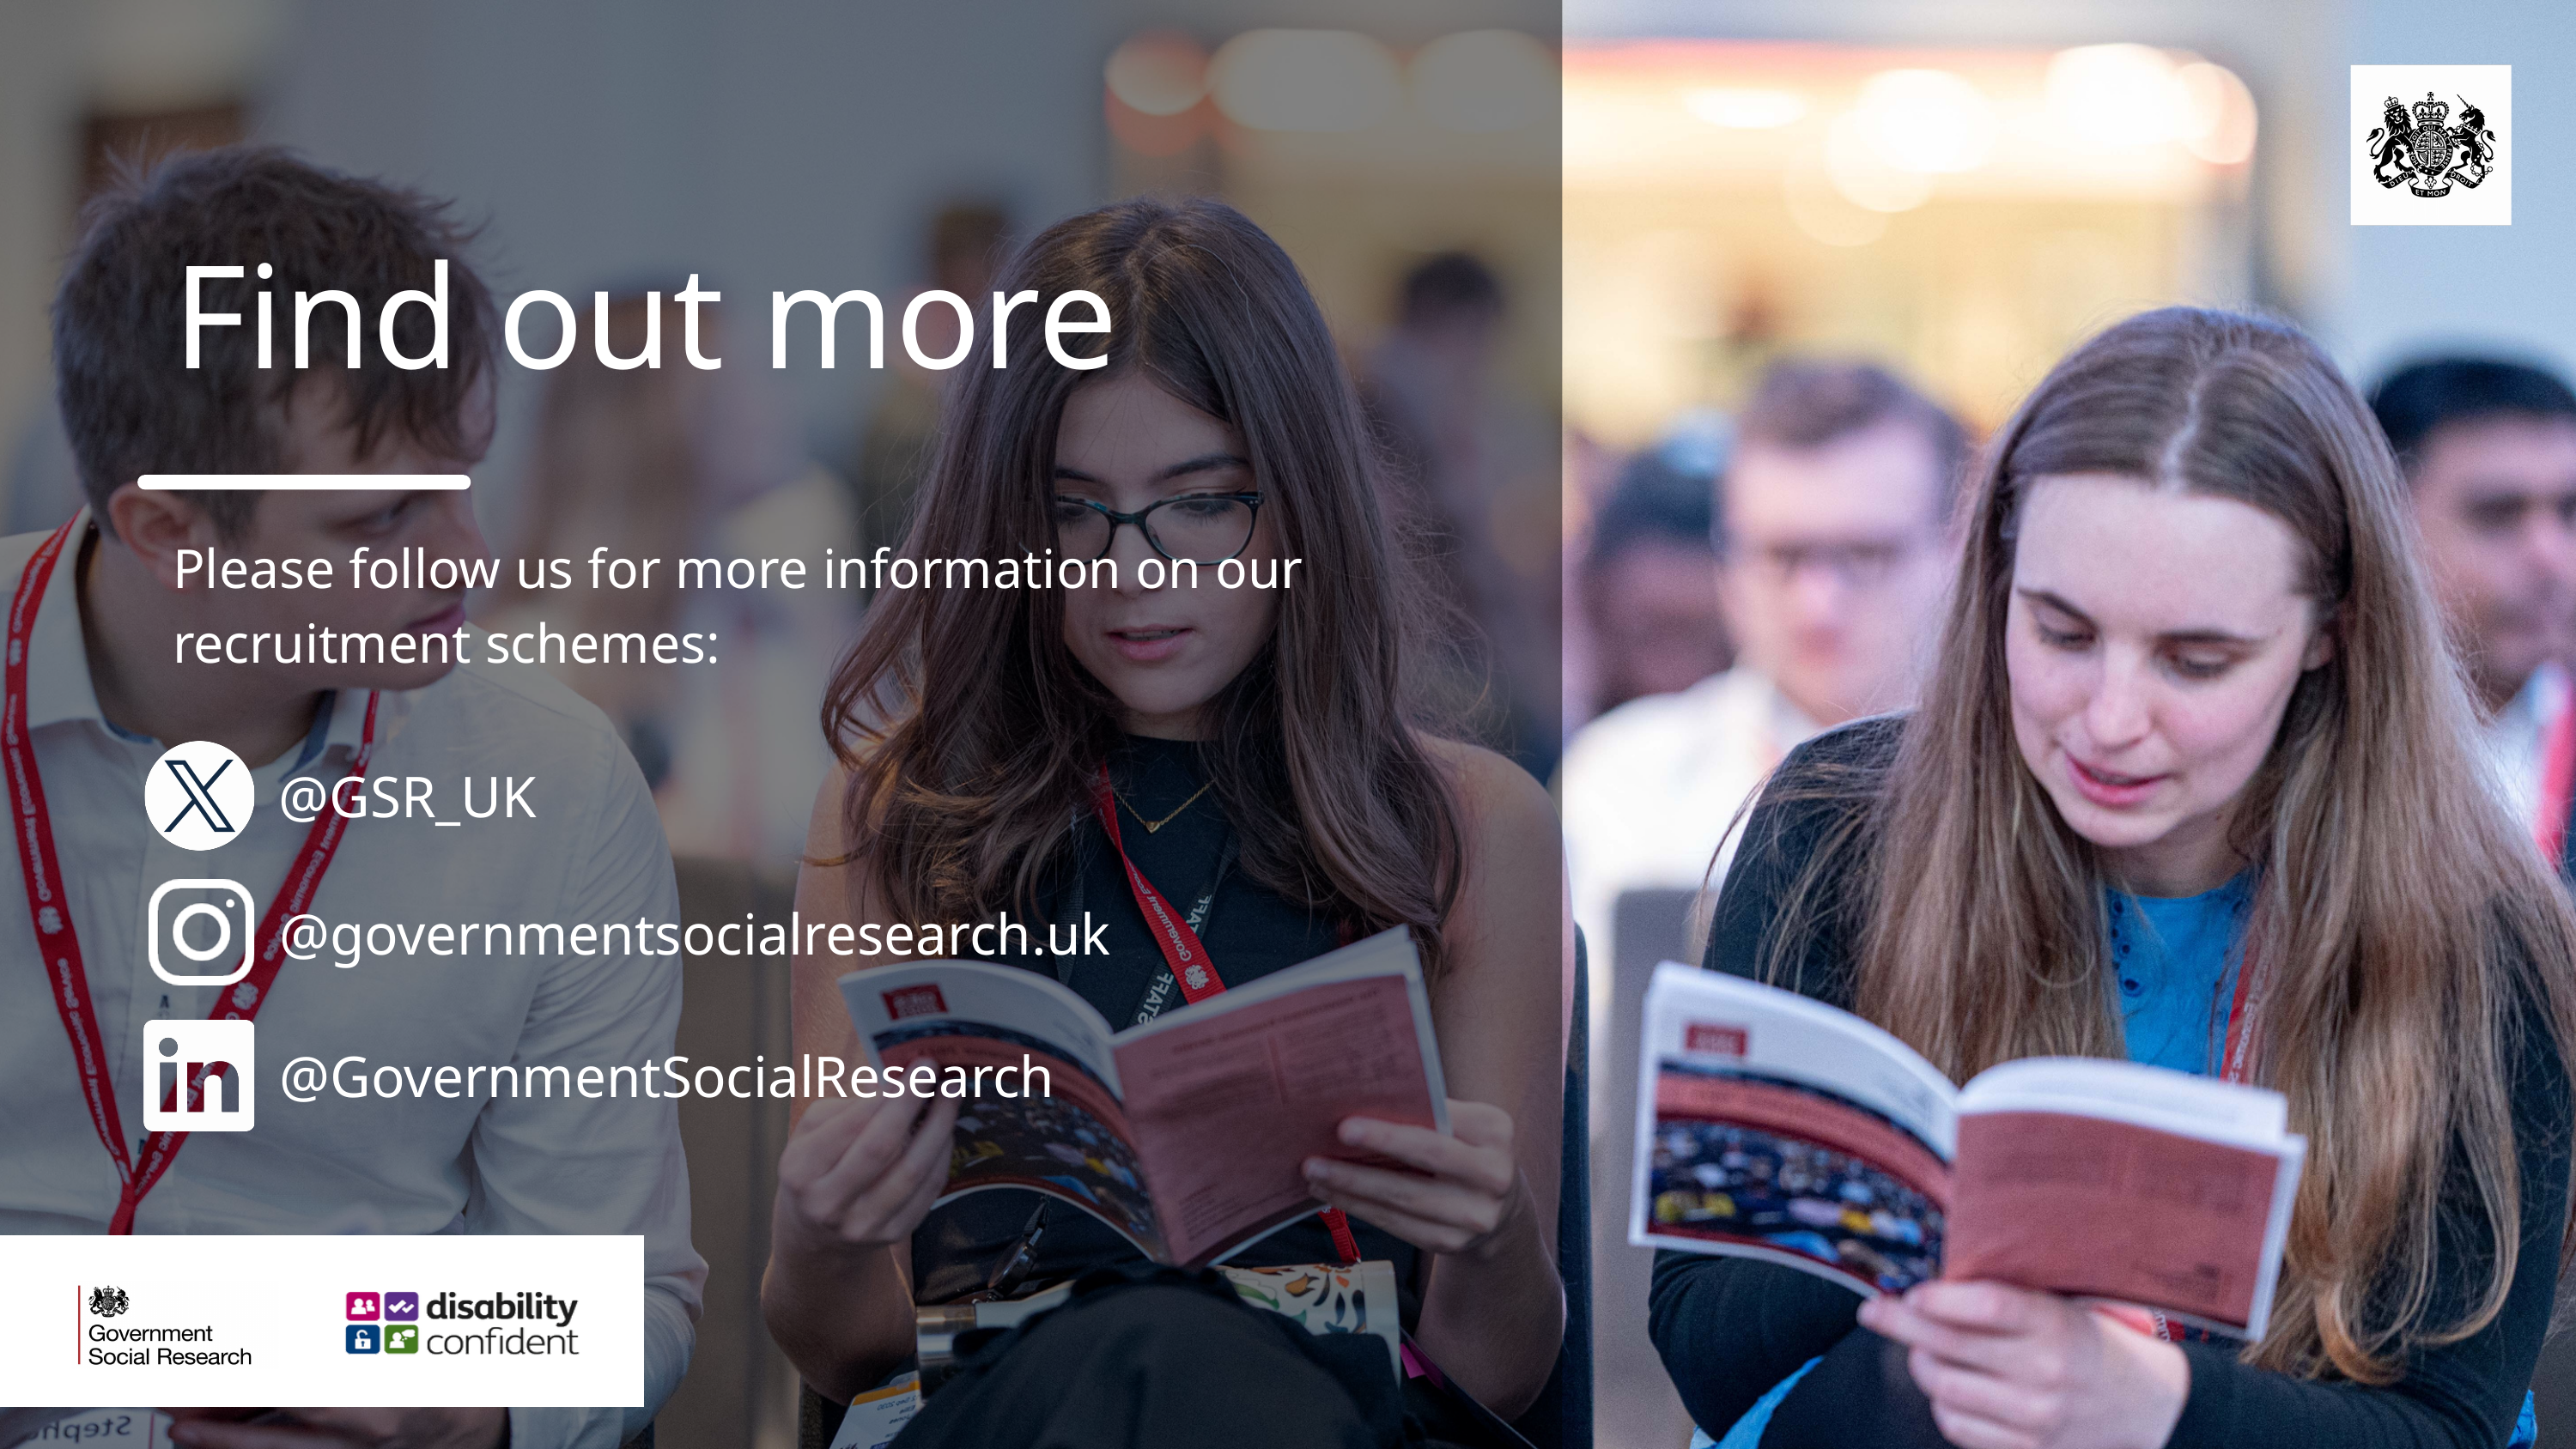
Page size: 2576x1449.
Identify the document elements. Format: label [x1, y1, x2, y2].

text_box [1564, 0, 2576, 1449]
text_box [0, 0, 1563, 1449]
picture [71, 1281, 279, 1369]
text_box [2350, 64, 2512, 226]
text_box [0, 1234, 645, 1408]
